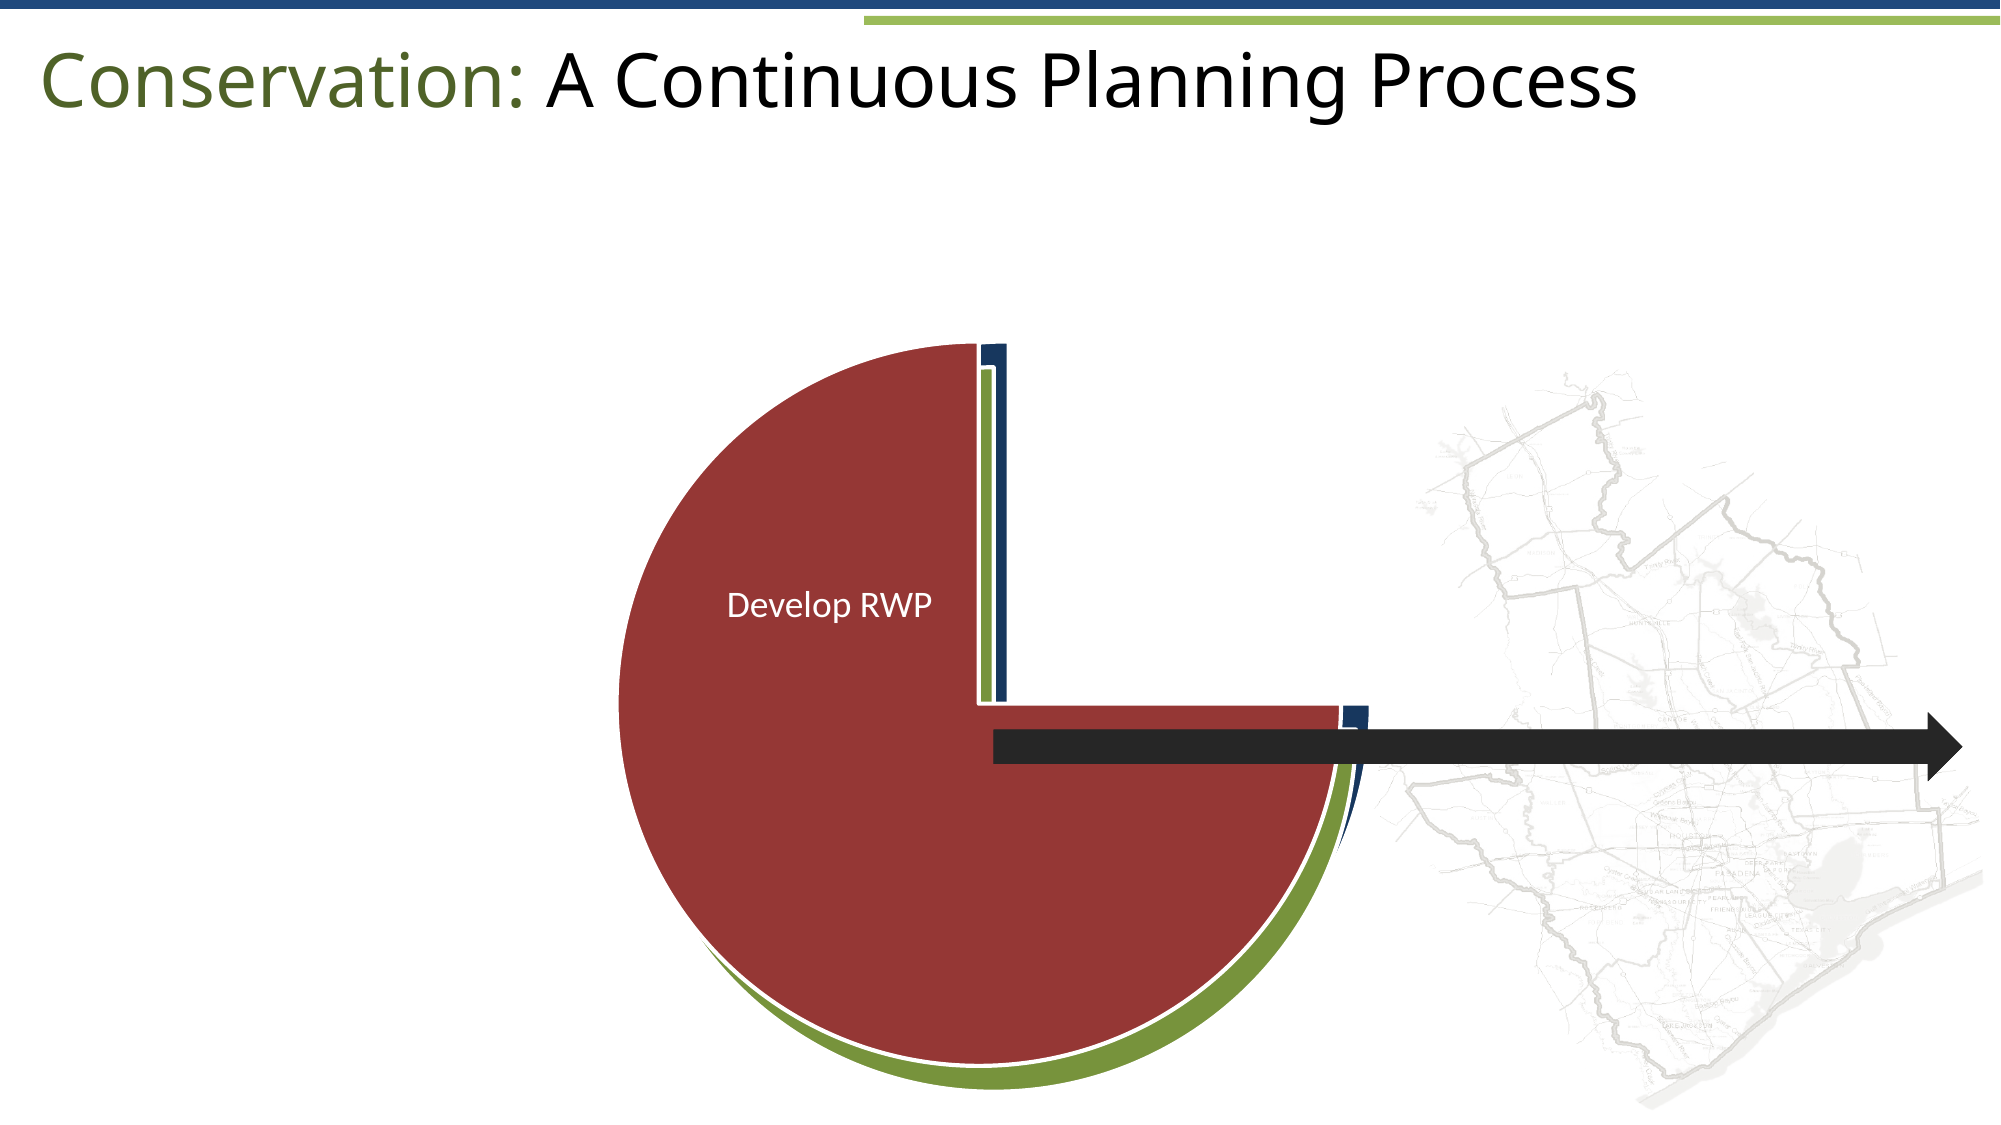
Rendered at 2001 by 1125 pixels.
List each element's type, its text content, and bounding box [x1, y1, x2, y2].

title Conservation: A Continuous Planning Process [24, 24, 1963, 163]
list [24, 224, 1963, 1088]
